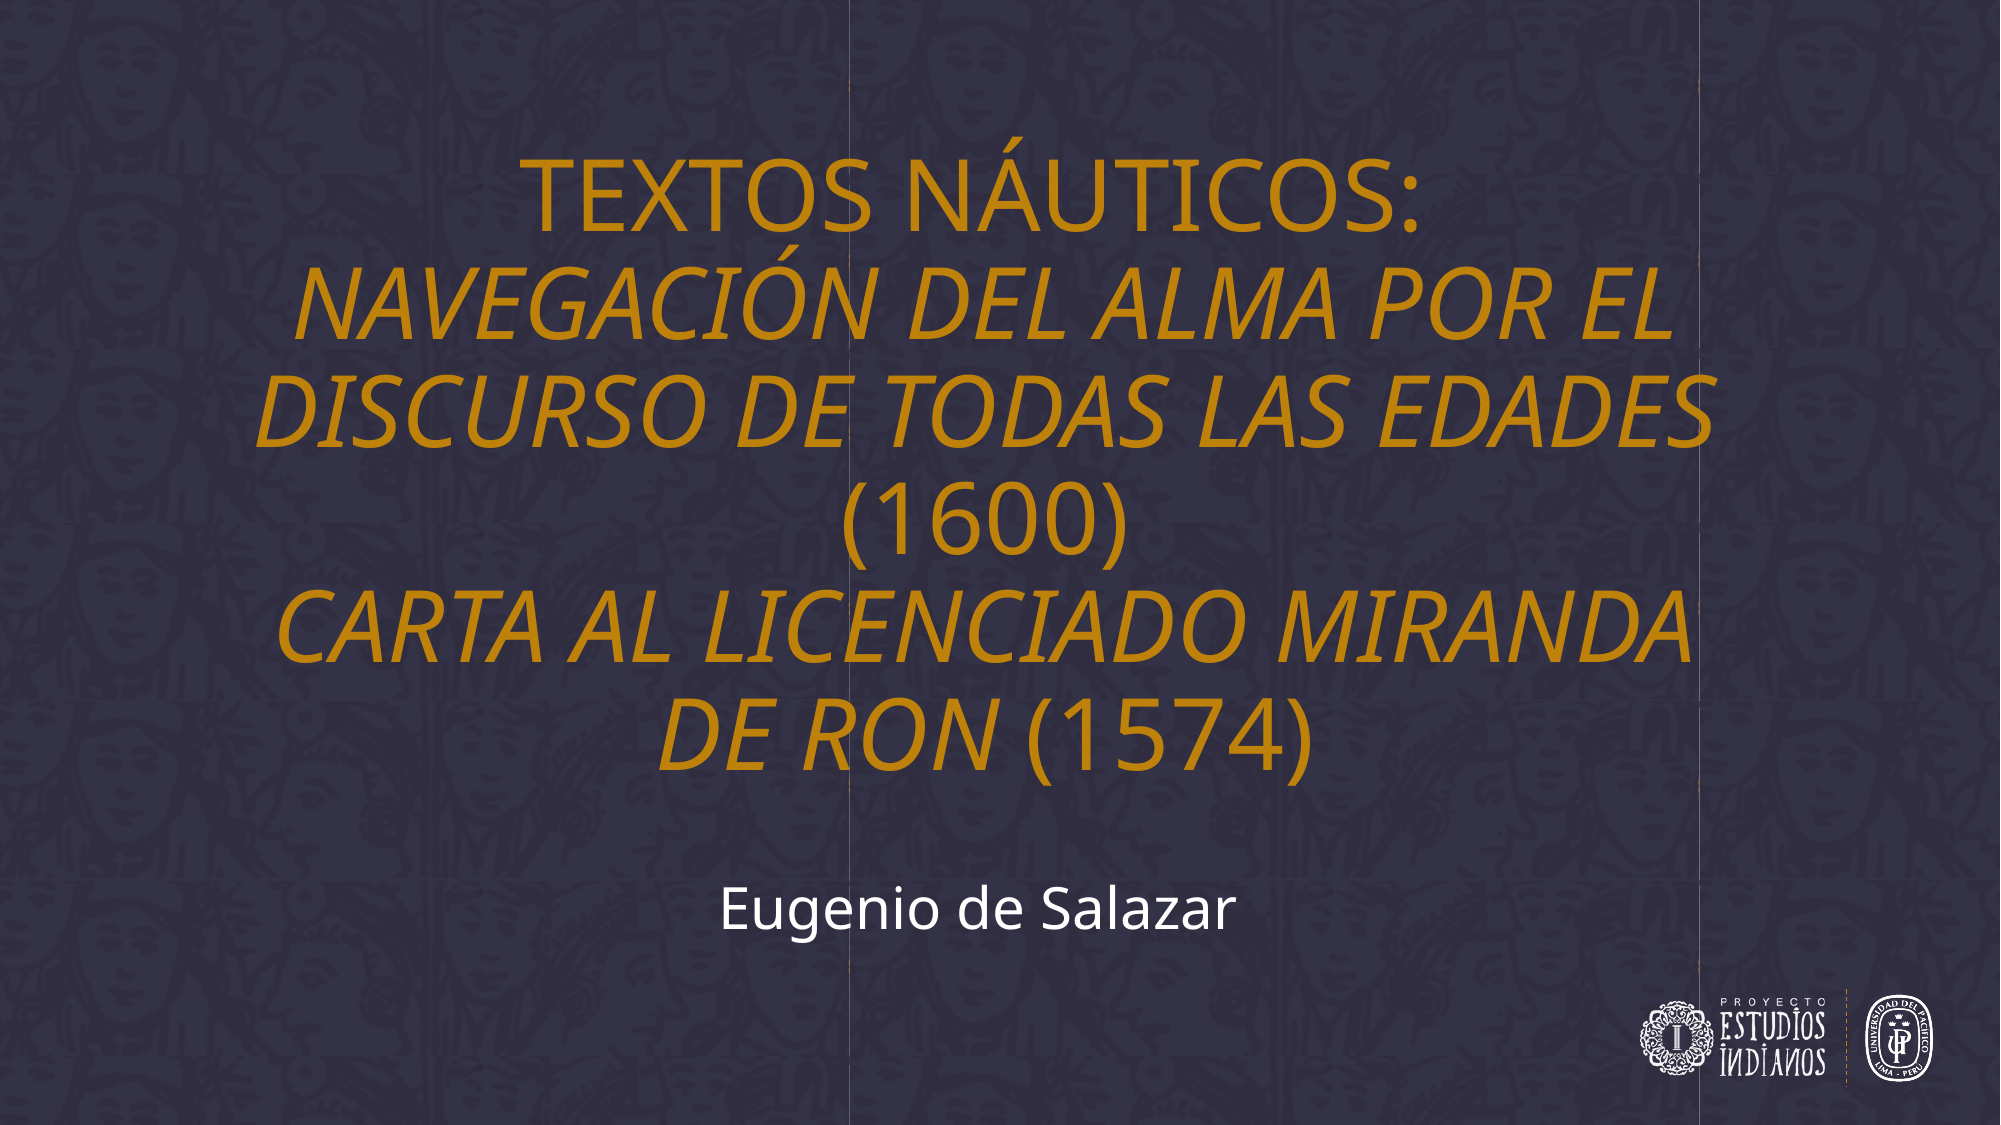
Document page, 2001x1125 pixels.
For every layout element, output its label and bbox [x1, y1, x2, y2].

text_box [0, 0, 2000, 1125]
text_box [1640, 989, 1937, 1088]
